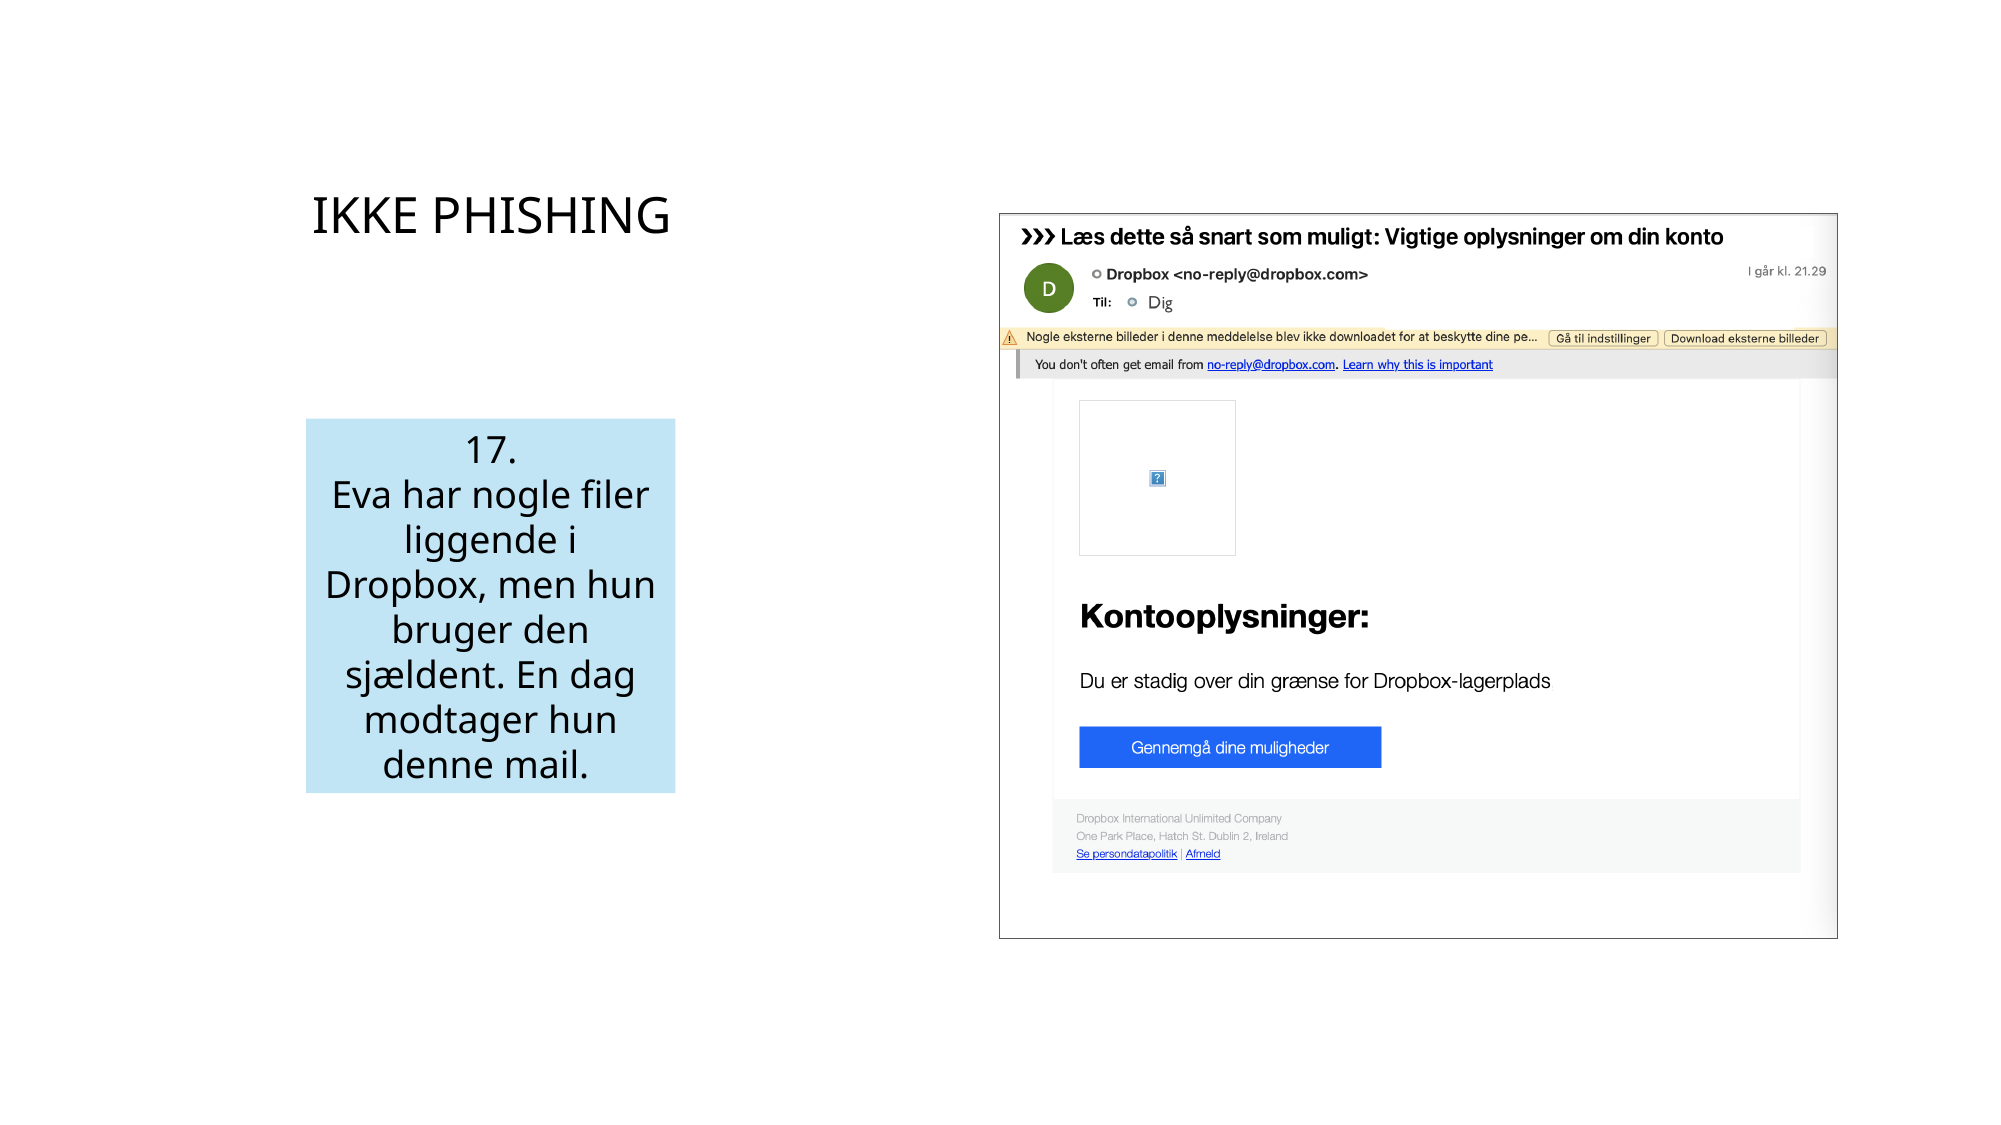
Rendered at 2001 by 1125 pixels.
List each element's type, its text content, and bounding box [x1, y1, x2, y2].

text_box 17. Eva har nogle filer liggende i Dropbox, men hun bruger den sjældent. En dag modtager hun denne mail. [306, 418, 676, 794]
picture [999, 213, 1839, 940]
text_box IKKE PHISHING [297, 175, 687, 251]
